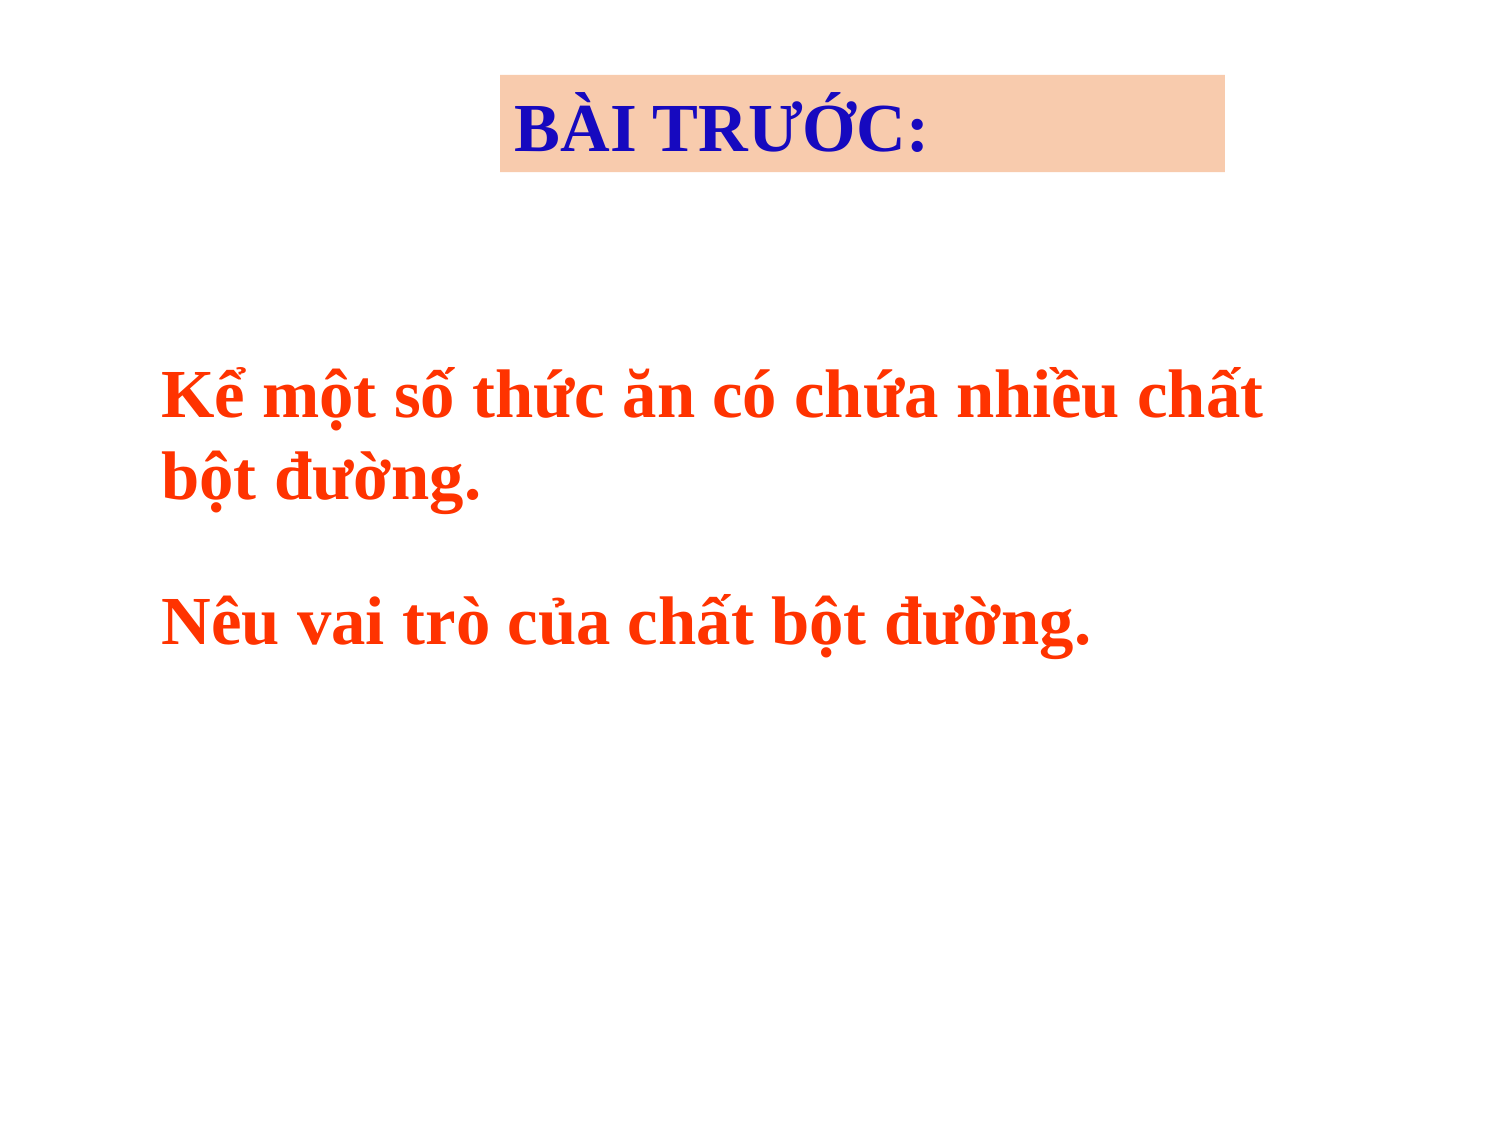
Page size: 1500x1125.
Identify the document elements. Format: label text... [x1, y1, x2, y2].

text_box Kể một số thức ăn có chứa nhiều chất bột đường. [146, 341, 1354, 521]
text_box BÀI TRƯỚC: [500, 74, 1225, 173]
text_box Nêu vai trò của chất bột đường. [146, 568, 1188, 666]
